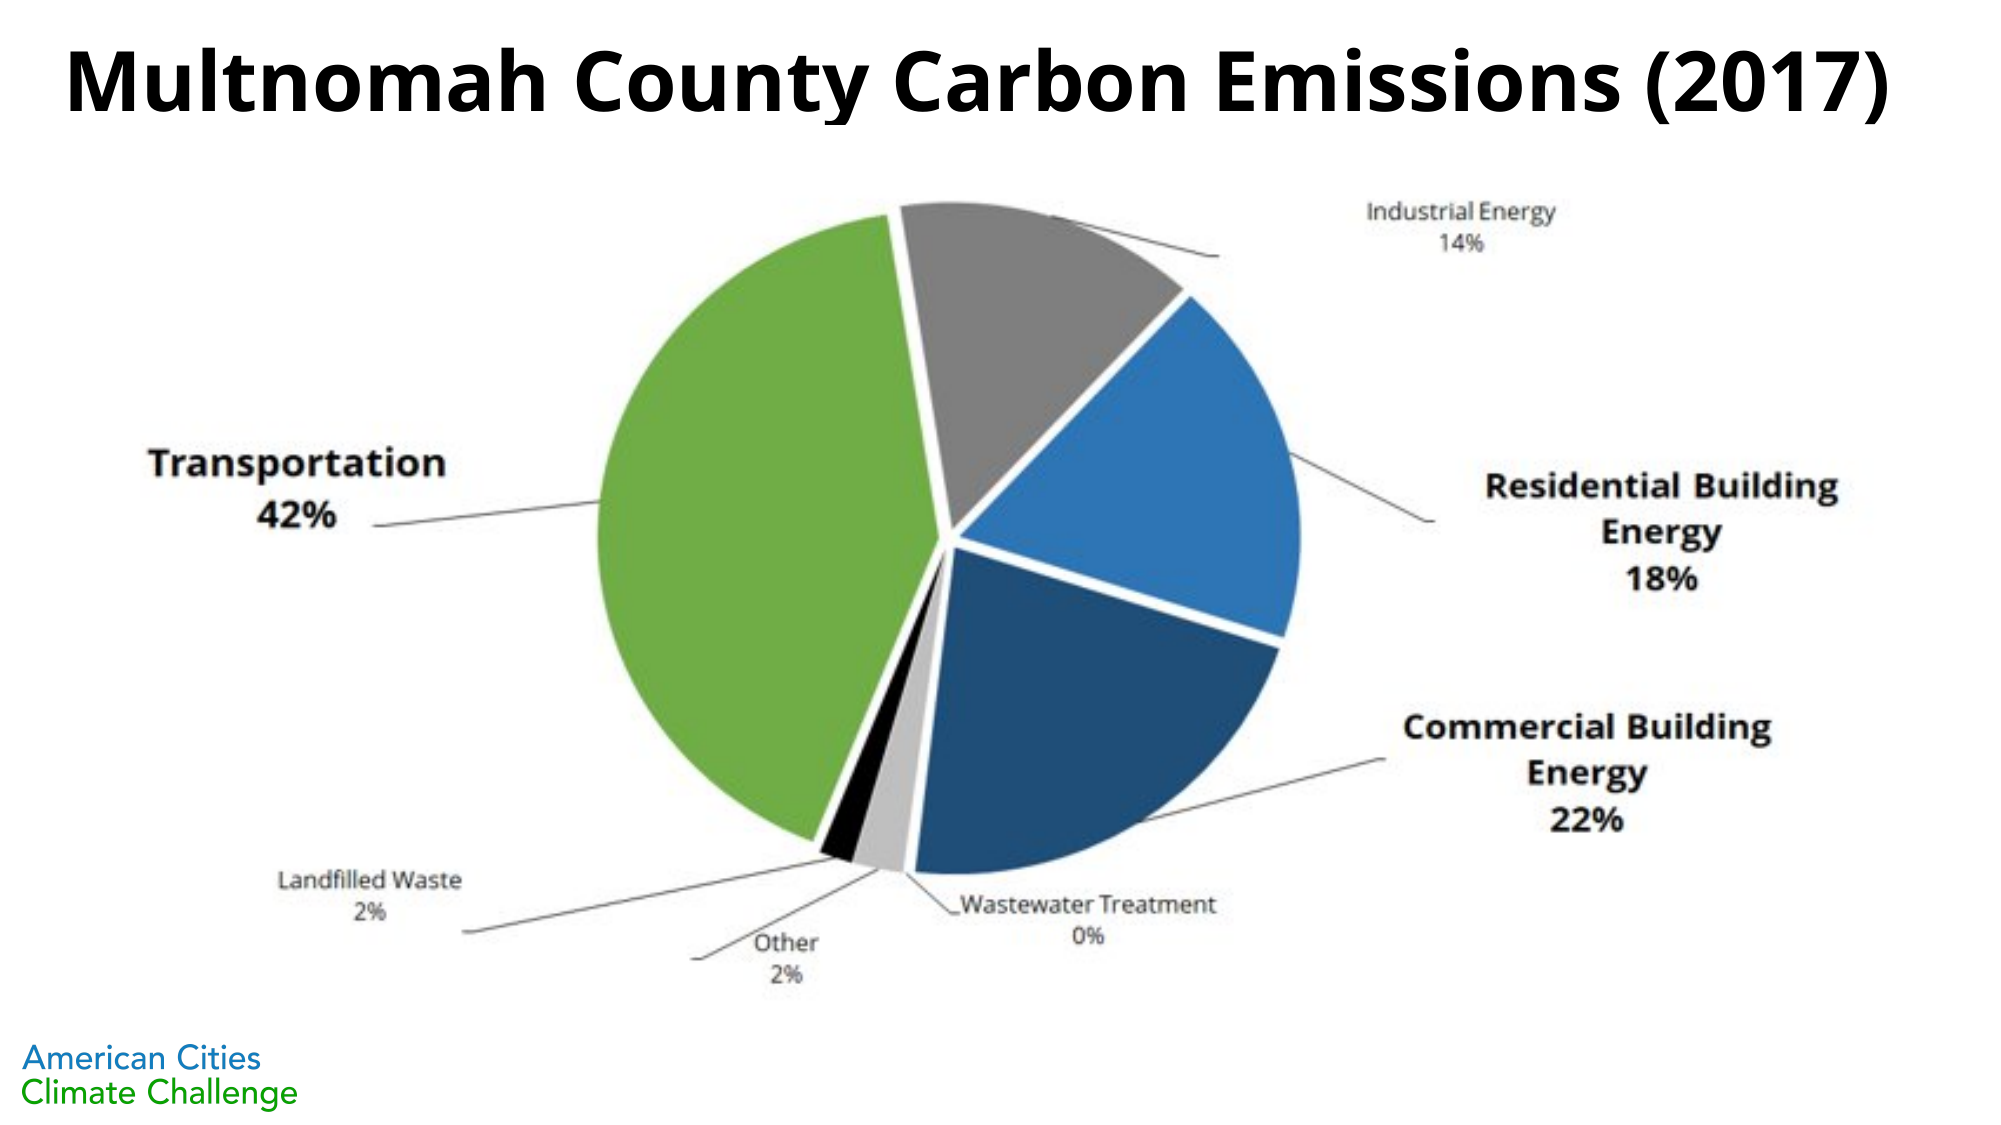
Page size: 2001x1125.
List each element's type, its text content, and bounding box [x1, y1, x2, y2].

picture [22, 1044, 297, 1112]
picture [67, 125, 1910, 1026]
title Multnomah County Carbon Emissions (2017) [48, 0, 1952, 170]
